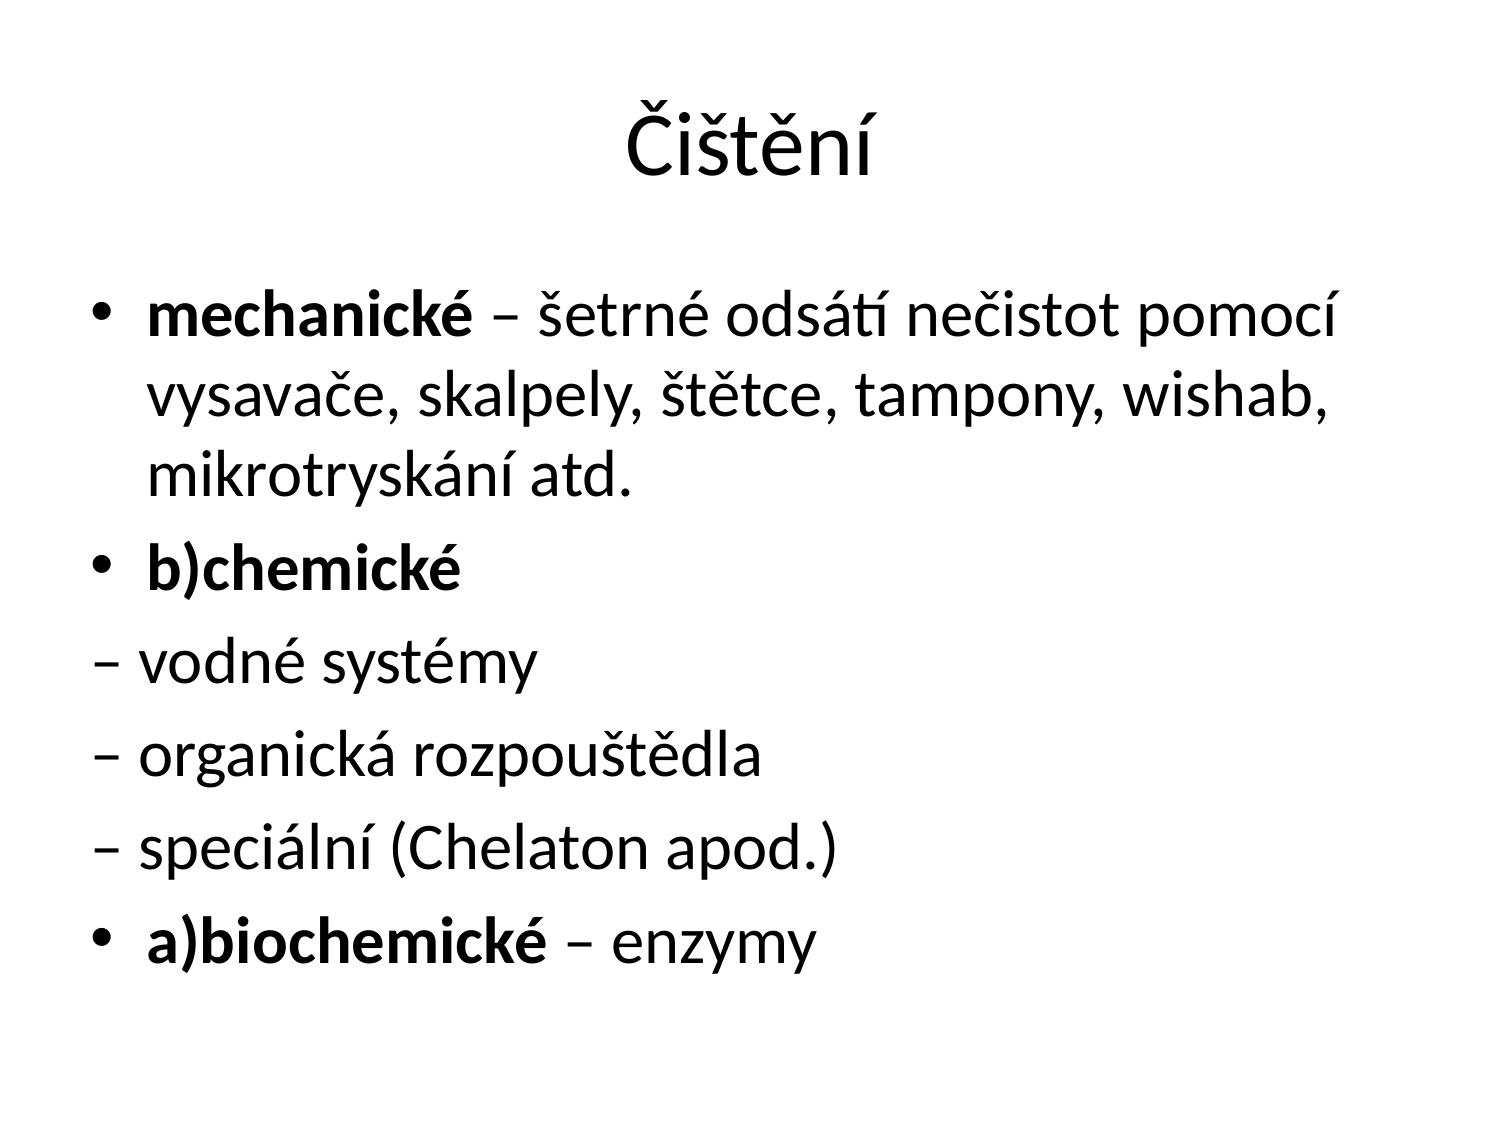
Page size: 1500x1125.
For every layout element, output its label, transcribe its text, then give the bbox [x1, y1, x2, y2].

title Čištění [75, 45, 1425, 233]
list mechanické – šetrné odsátí nečistot pomocí vysavače, skalpely, štětce, tampony, wishab, mikrotryskání atd. b)chemické – vodné systémy – organická rozpouštědla – speciální (Chelaton apod.) a)biochemické – enzymy [75, 262, 1425, 1005]
